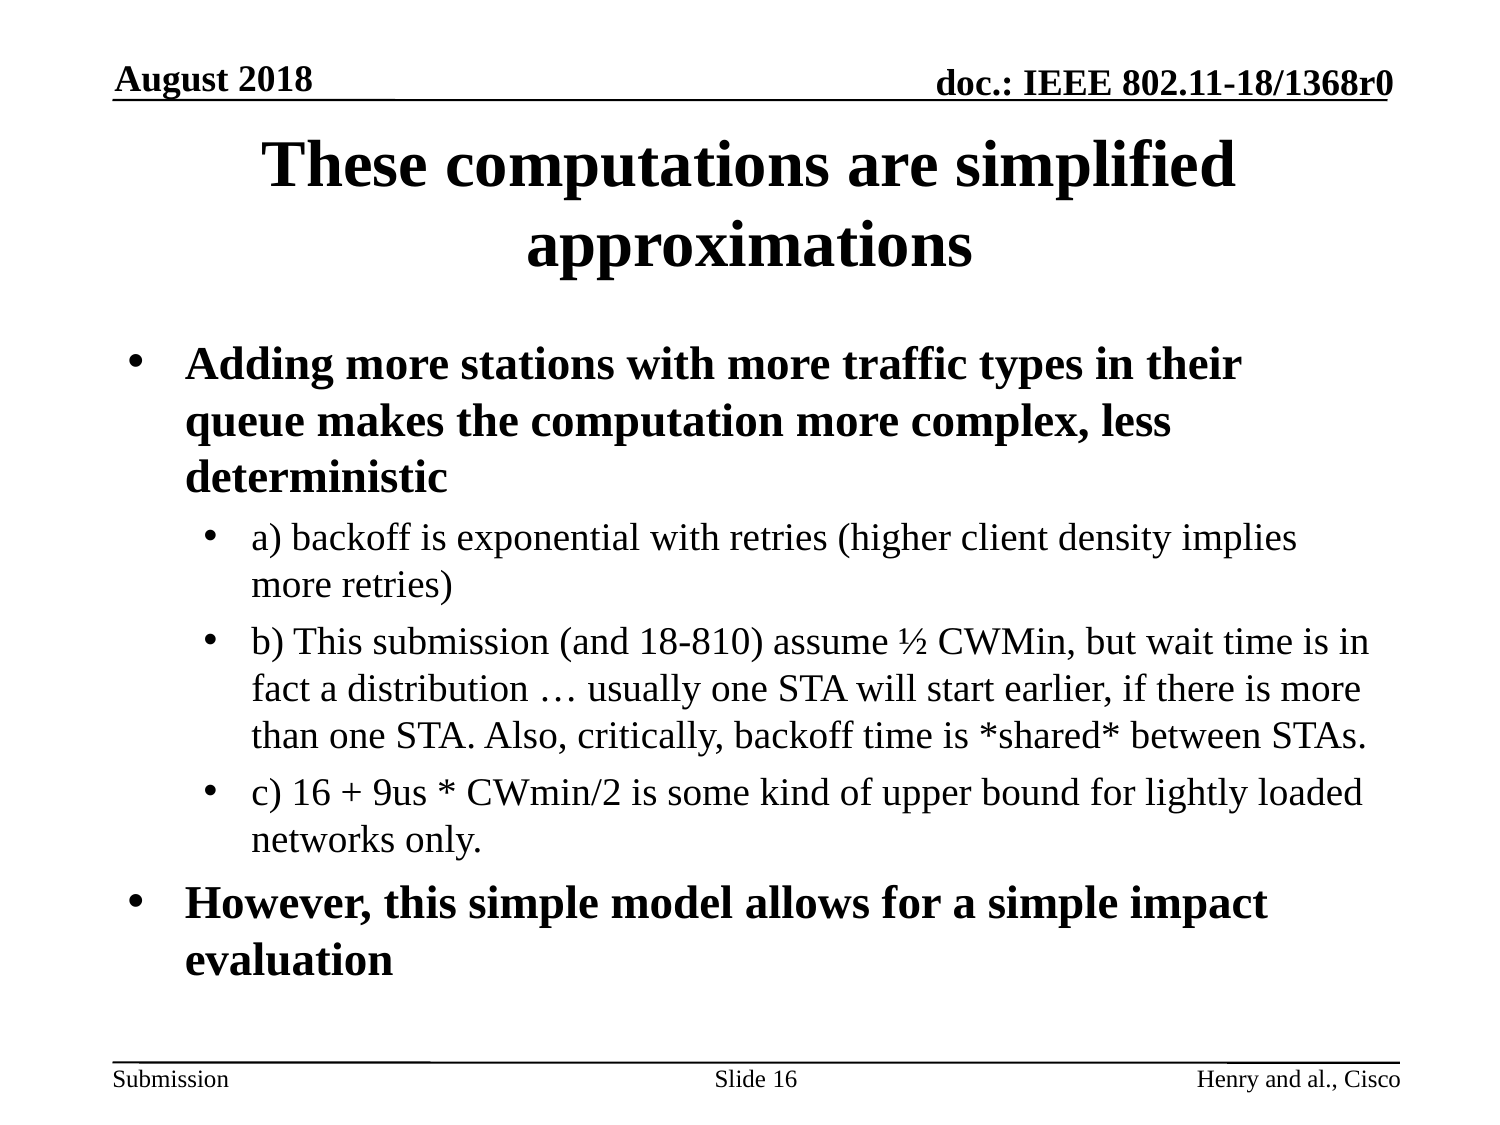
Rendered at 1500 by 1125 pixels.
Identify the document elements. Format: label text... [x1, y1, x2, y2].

footer Henry and al., Cisco [878, 1061, 1402, 1093]
slide_number Slide 16 [712, 1061, 800, 1123]
list Adding more stations with more traffic types in their queue makes the computation more complex, less deterministic a) backoff is exponential with retries (higher client density implies more retries) b) This submission (and 18-810) assume ½ CWMin, but wait time is in fact a distribution … usually one STA will start earlier, if there is more than one STA. Also, critically, backoff time is *shared* between STAs. c) 16 + 9us * CWmin/2 is some kind of upper bound for lightly loaded networks only. However, this simple model allows for a simple impact evaluation [112, 324, 1388, 1000]
title These computations are simplified approximations [112, 112, 1388, 288]
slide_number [114, 54, 423, 100]
